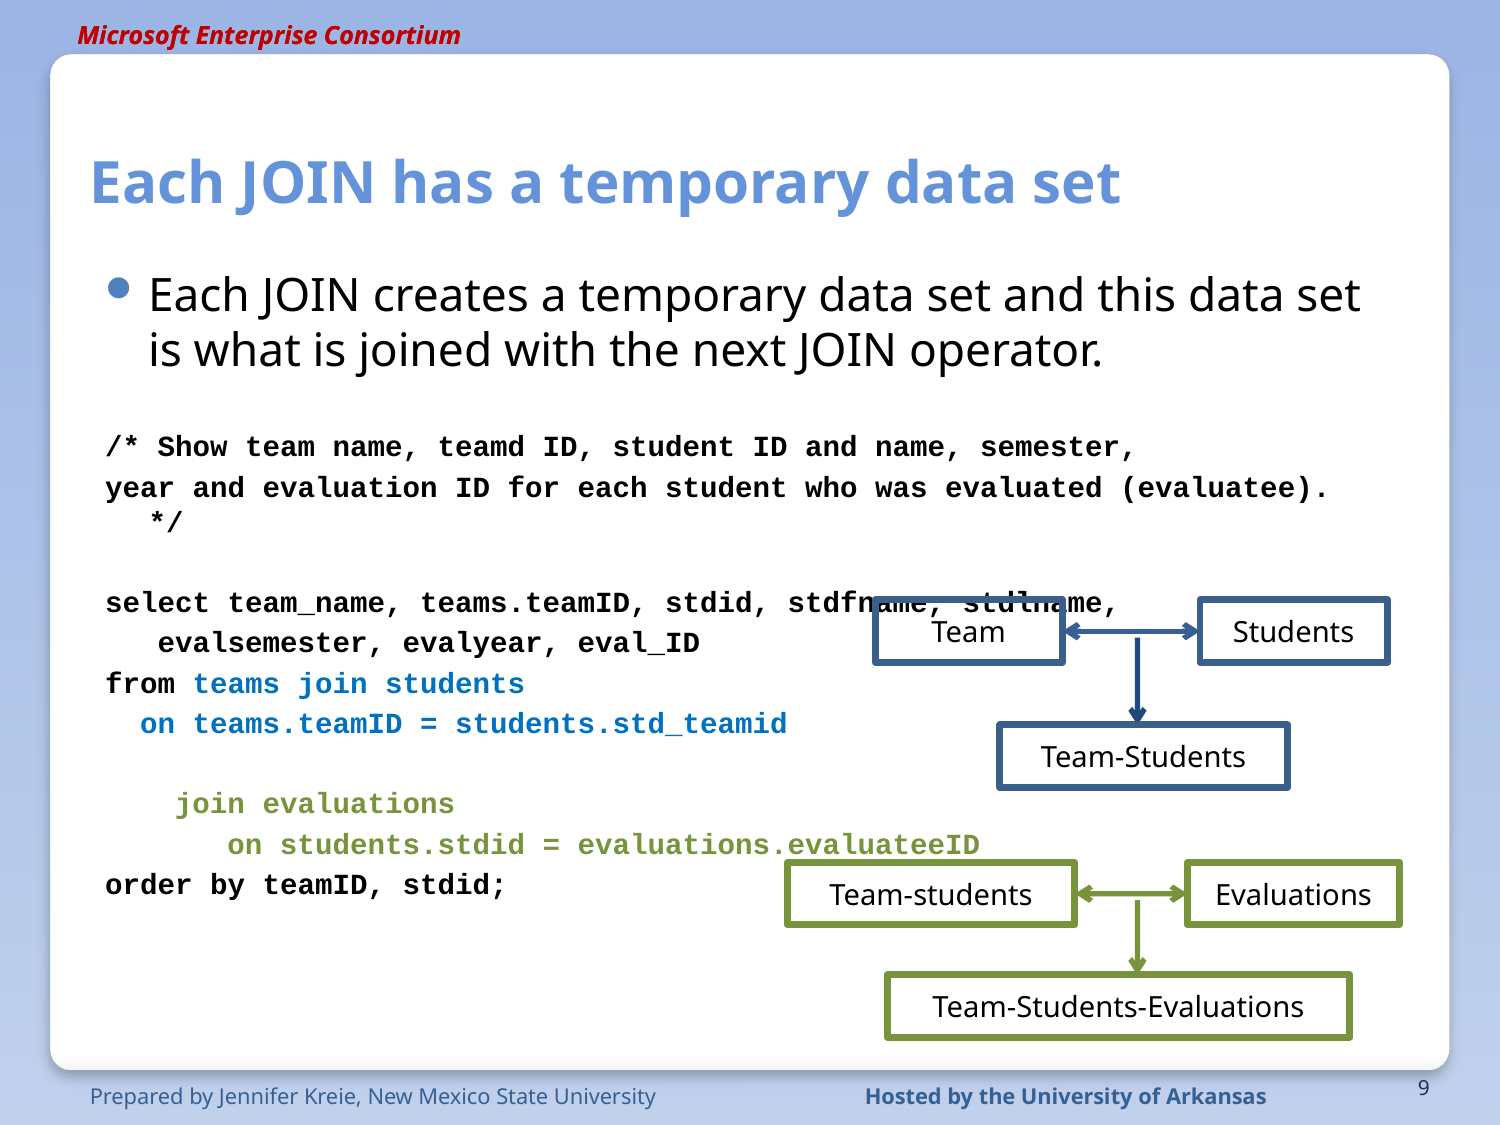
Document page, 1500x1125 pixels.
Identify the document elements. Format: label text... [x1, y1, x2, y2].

title Each JOIN has a temporary data set [75, 50, 1418, 223]
text_box Team-Students-Evaluations [884, 971, 1353, 1041]
text_box Team-students [784, 859, 1078, 928]
text_box Students [1197, 596, 1391, 666]
text_box Evaluations [1184, 859, 1403, 928]
text_box Team [872, 596, 1066, 666]
slide_number 9 [1369, 1074, 1445, 1110]
text_box Each JOIN creates a temporary data set and this data set is what is joined with the next JOIN operator. [75, 249, 1388, 425]
text_box Team-Students [996, 721, 1291, 791]
list /* Show team name, teamd ID, student ID and name, semester, year and evaluation ID for each student who was evaluated (evaluatee). */ select team_name, teams.teamID, stdid, stdfname, stdlname, evalsemester, evalyear, eval_ID from teams join students on teams.teamID = students.std_teamid join evaluations on students.stdid = evaluations.evaluateeID order by teamID, stdid; [75, 412, 1413, 1050]
